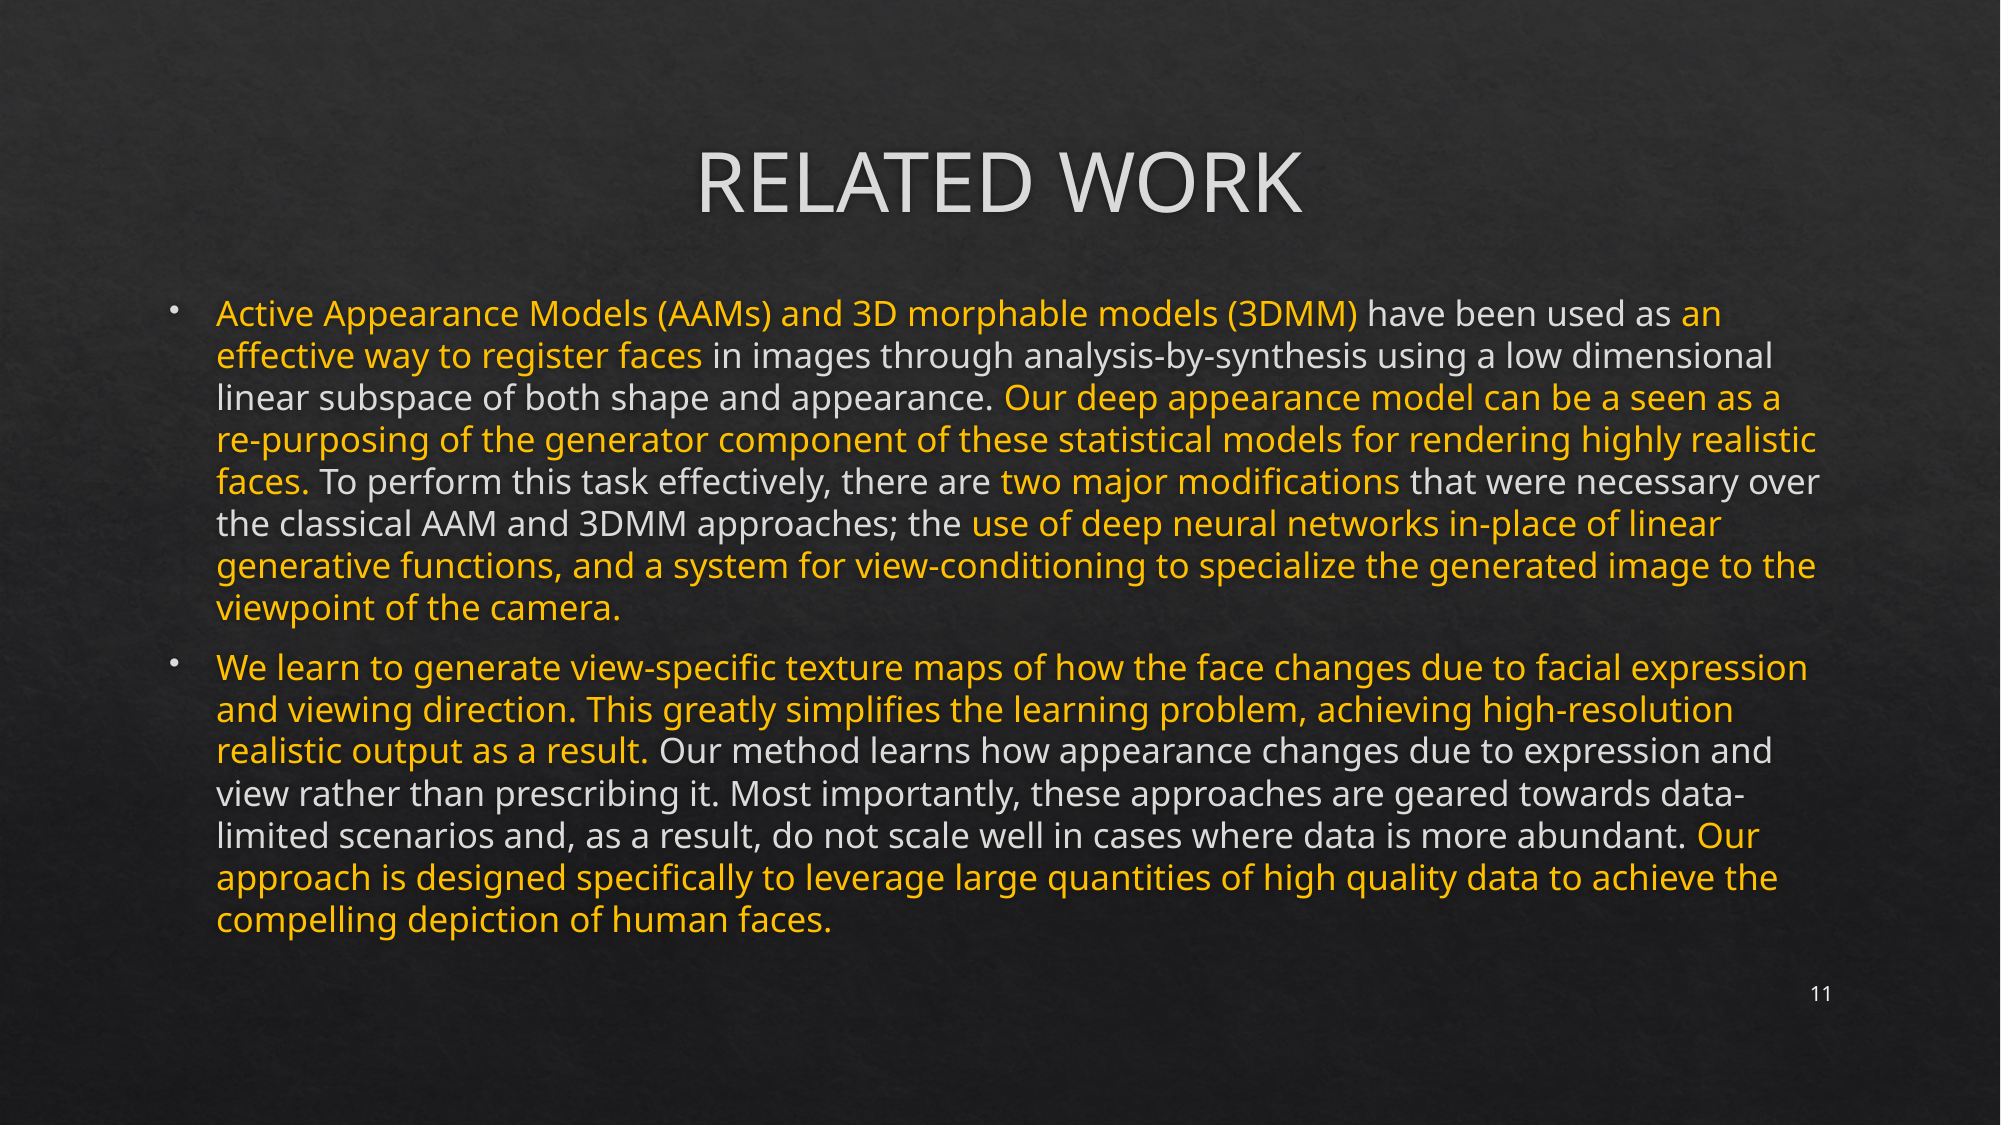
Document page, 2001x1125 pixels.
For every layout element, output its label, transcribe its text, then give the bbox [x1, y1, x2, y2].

list Active Appearance Models (AAMs) and 3D morphable models (3DMM) have been used as an effective way to register faces in images through analysis-by-synthesis using a low dimensional linear subspace of both shape and appearance. Our deep appearance model can be a seen as a re-purposing of the generator component of these statistical models for rendering highly realistic faces. To perform this task effectively, there are two major modifications that were necessary over the classical AAM and 3DMM approaches; the use of deep neural networks in-place of linear generative functions, and a system for view-conditioning to specialize the generated image to the viewpoint of the camera. We learn to generate view-specific texture maps of how the face changes due to facial expression and viewing direction. This greatly simplifies the learning problem, achieving high-resolution realistic output as a result. Our method learns how appearance changes due to expression and view rather than prescribing it. Most importantly, these approaches are geared towards data-limited scenarios and, as a result, do not scale well in cases where data is more abundant. Our approach is designed specifically to leverage large quantities of high quality data to achieve the compelling depiction of human faces. [149, 284, 1849, 950]
title RELATED WORK [149, 99, 1849, 260]
slide_number 11 [1724, 965, 1849, 1025]
